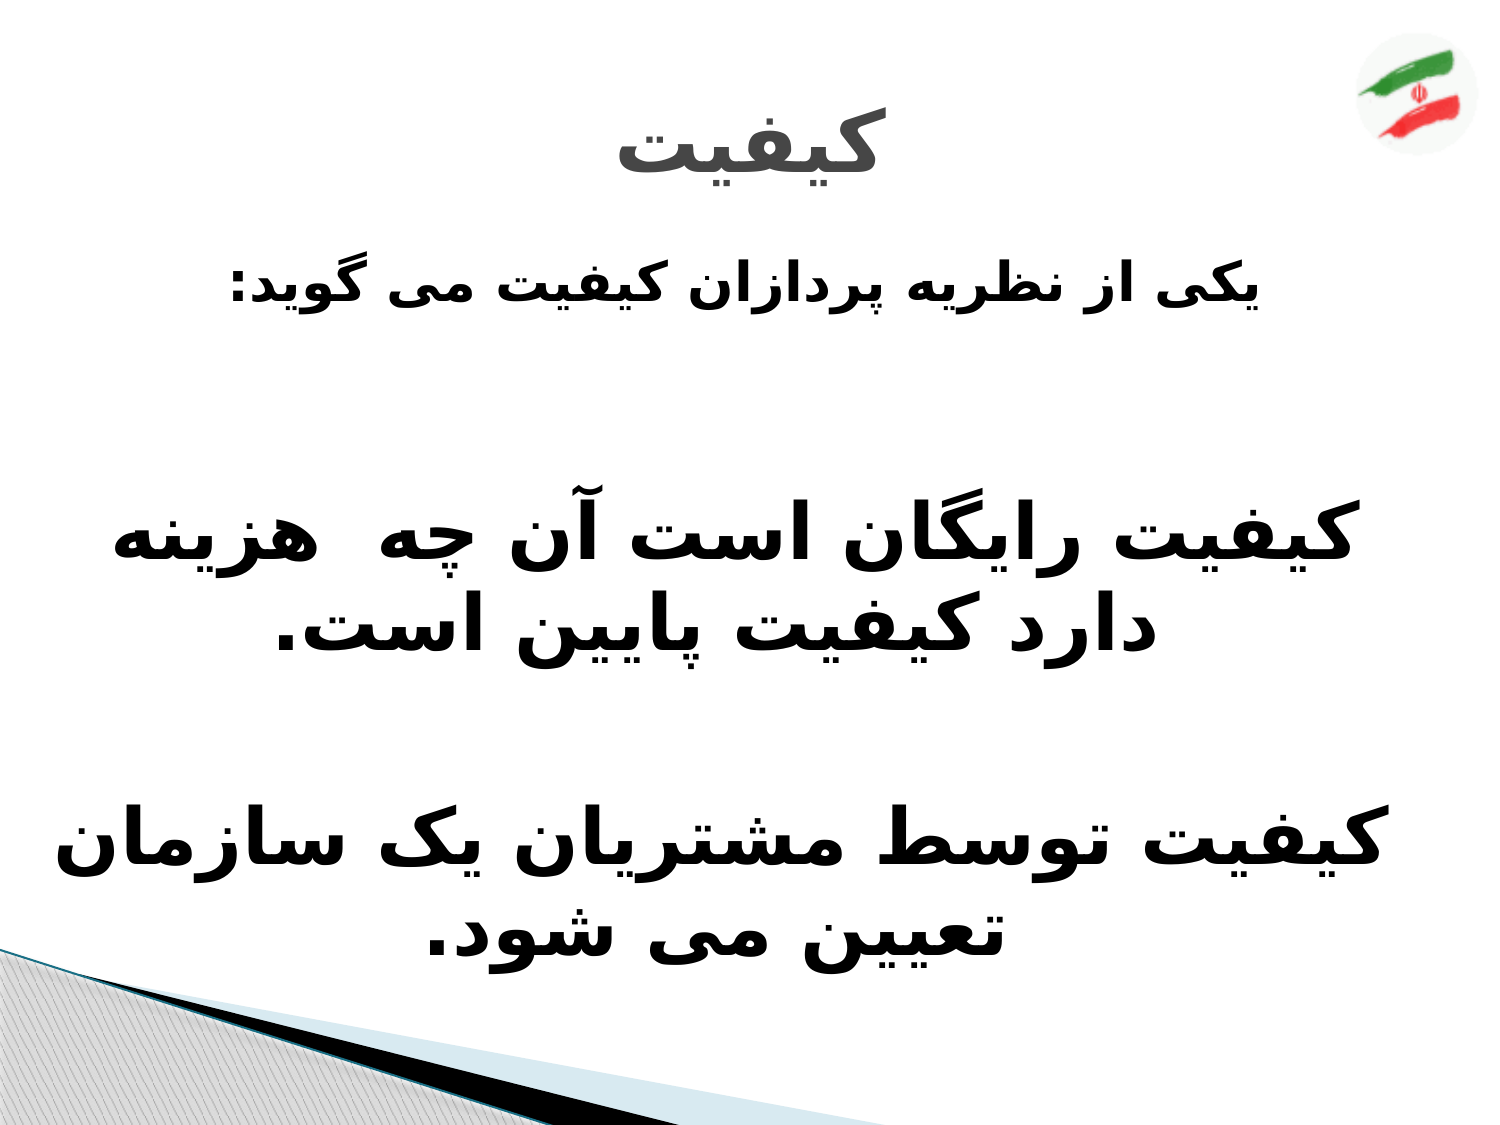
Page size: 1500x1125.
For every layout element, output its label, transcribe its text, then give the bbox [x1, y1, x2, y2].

title کیفیت [75, 45, 1425, 233]
picture [1351, 27, 1484, 160]
list یکی از نظریه پردازان کیفیت می گوید: کیفیت رایگان است آن چه هزینه دارد کیفیت پایین است. کیفیت توسط مشتریان یک سازمان تعیین می شود. [17, 243, 1471, 986]
